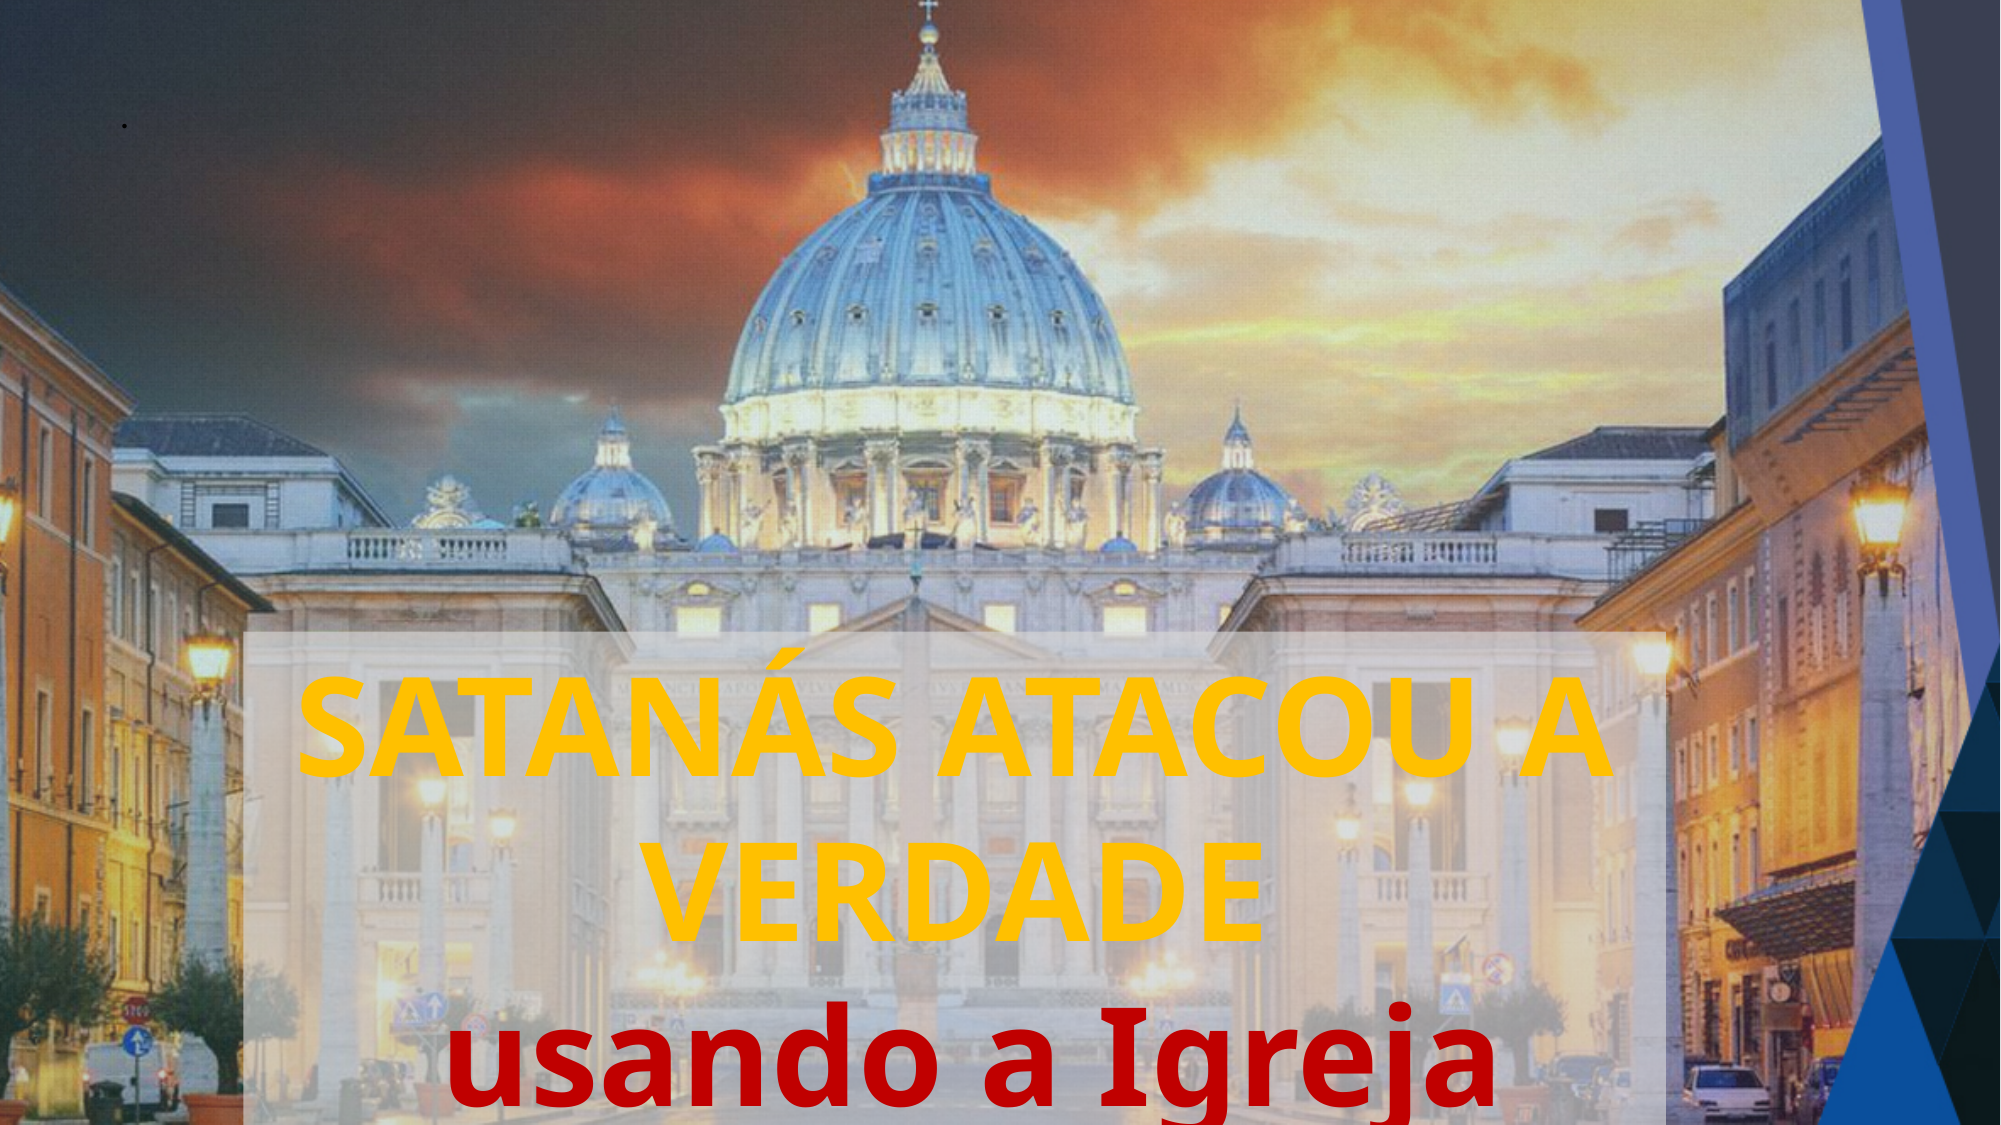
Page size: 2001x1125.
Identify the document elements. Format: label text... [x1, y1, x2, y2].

text_box . [105, 83, 1805, 144]
picture [0, 0, 2001, 1125]
text_box SATANÁS ATACOU A VERDADE usando a Igreja Romana [243, 631, 1666, 1125]
